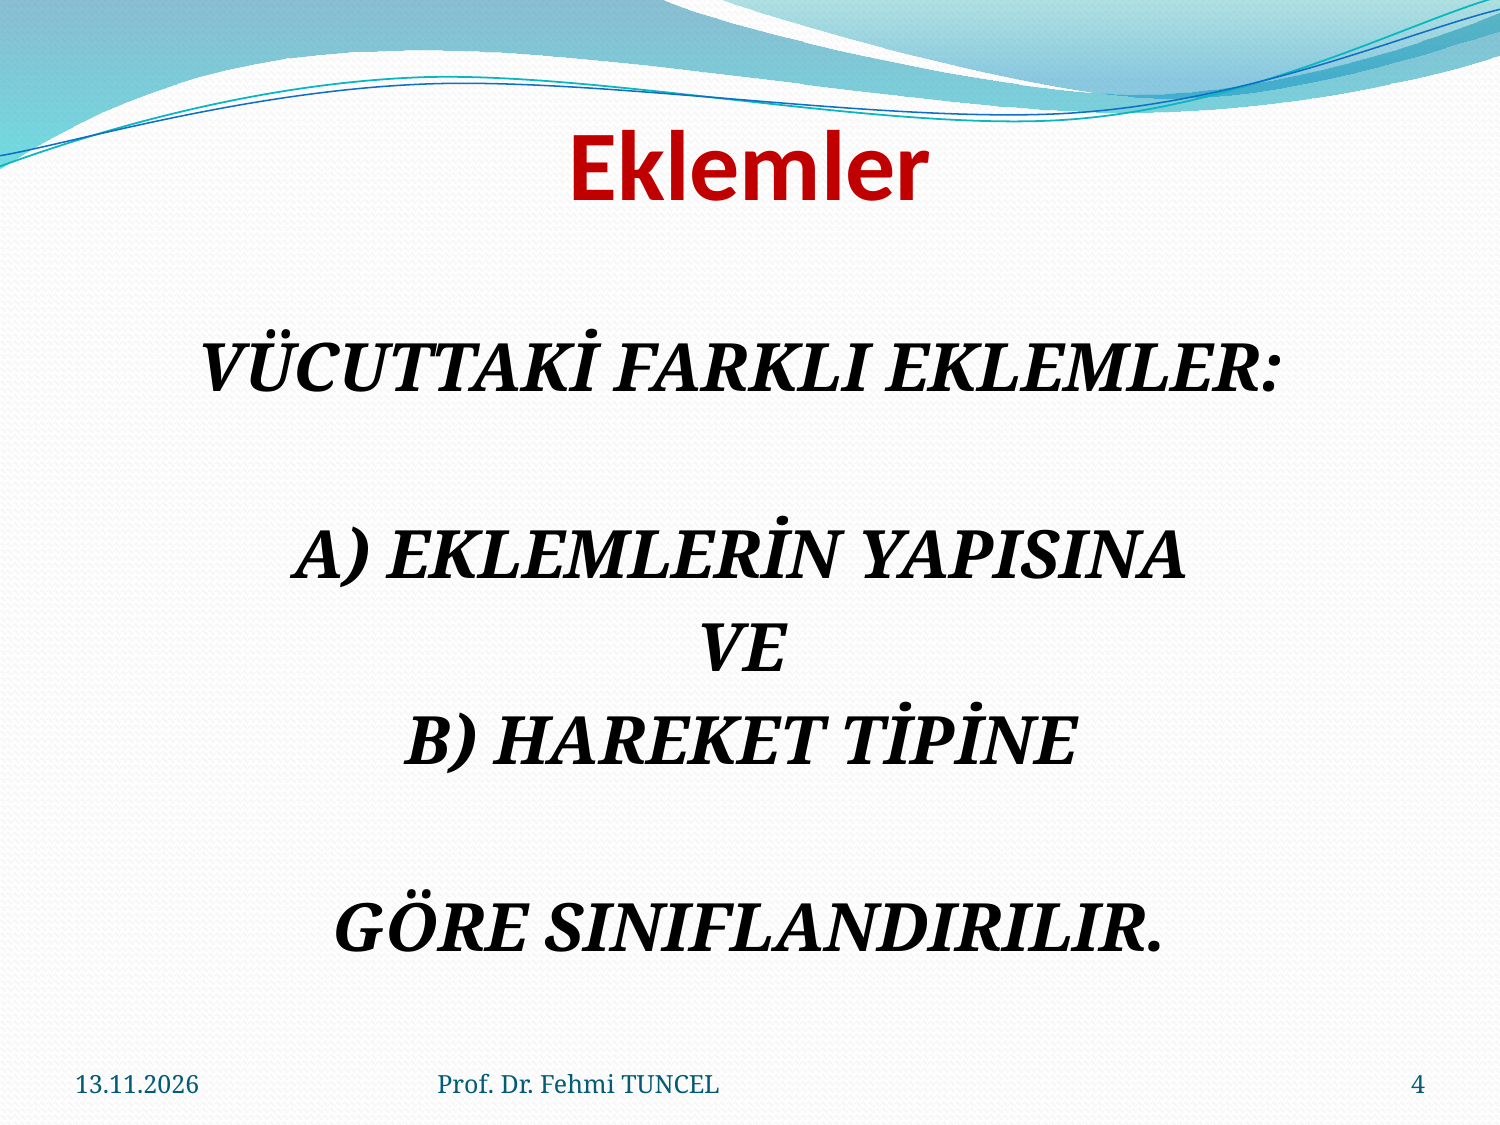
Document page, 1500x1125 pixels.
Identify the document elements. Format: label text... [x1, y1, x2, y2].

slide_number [75, 1042, 425, 1103]
footer Prof. Dr. Fehmi TUNCEL [437, 1042, 988, 1103]
title Eklemler [75, 30, 1425, 220]
slide_number 4 [1299, 1042, 1425, 1103]
list VÜCUTTAKİ FARKLI EKLEMLER: A) EKLEMLERİN YAPISINA VE B) HAREKET TİPİNE GÖRE SINIFLANDIRILIR. [75, 317, 1425, 1038]
